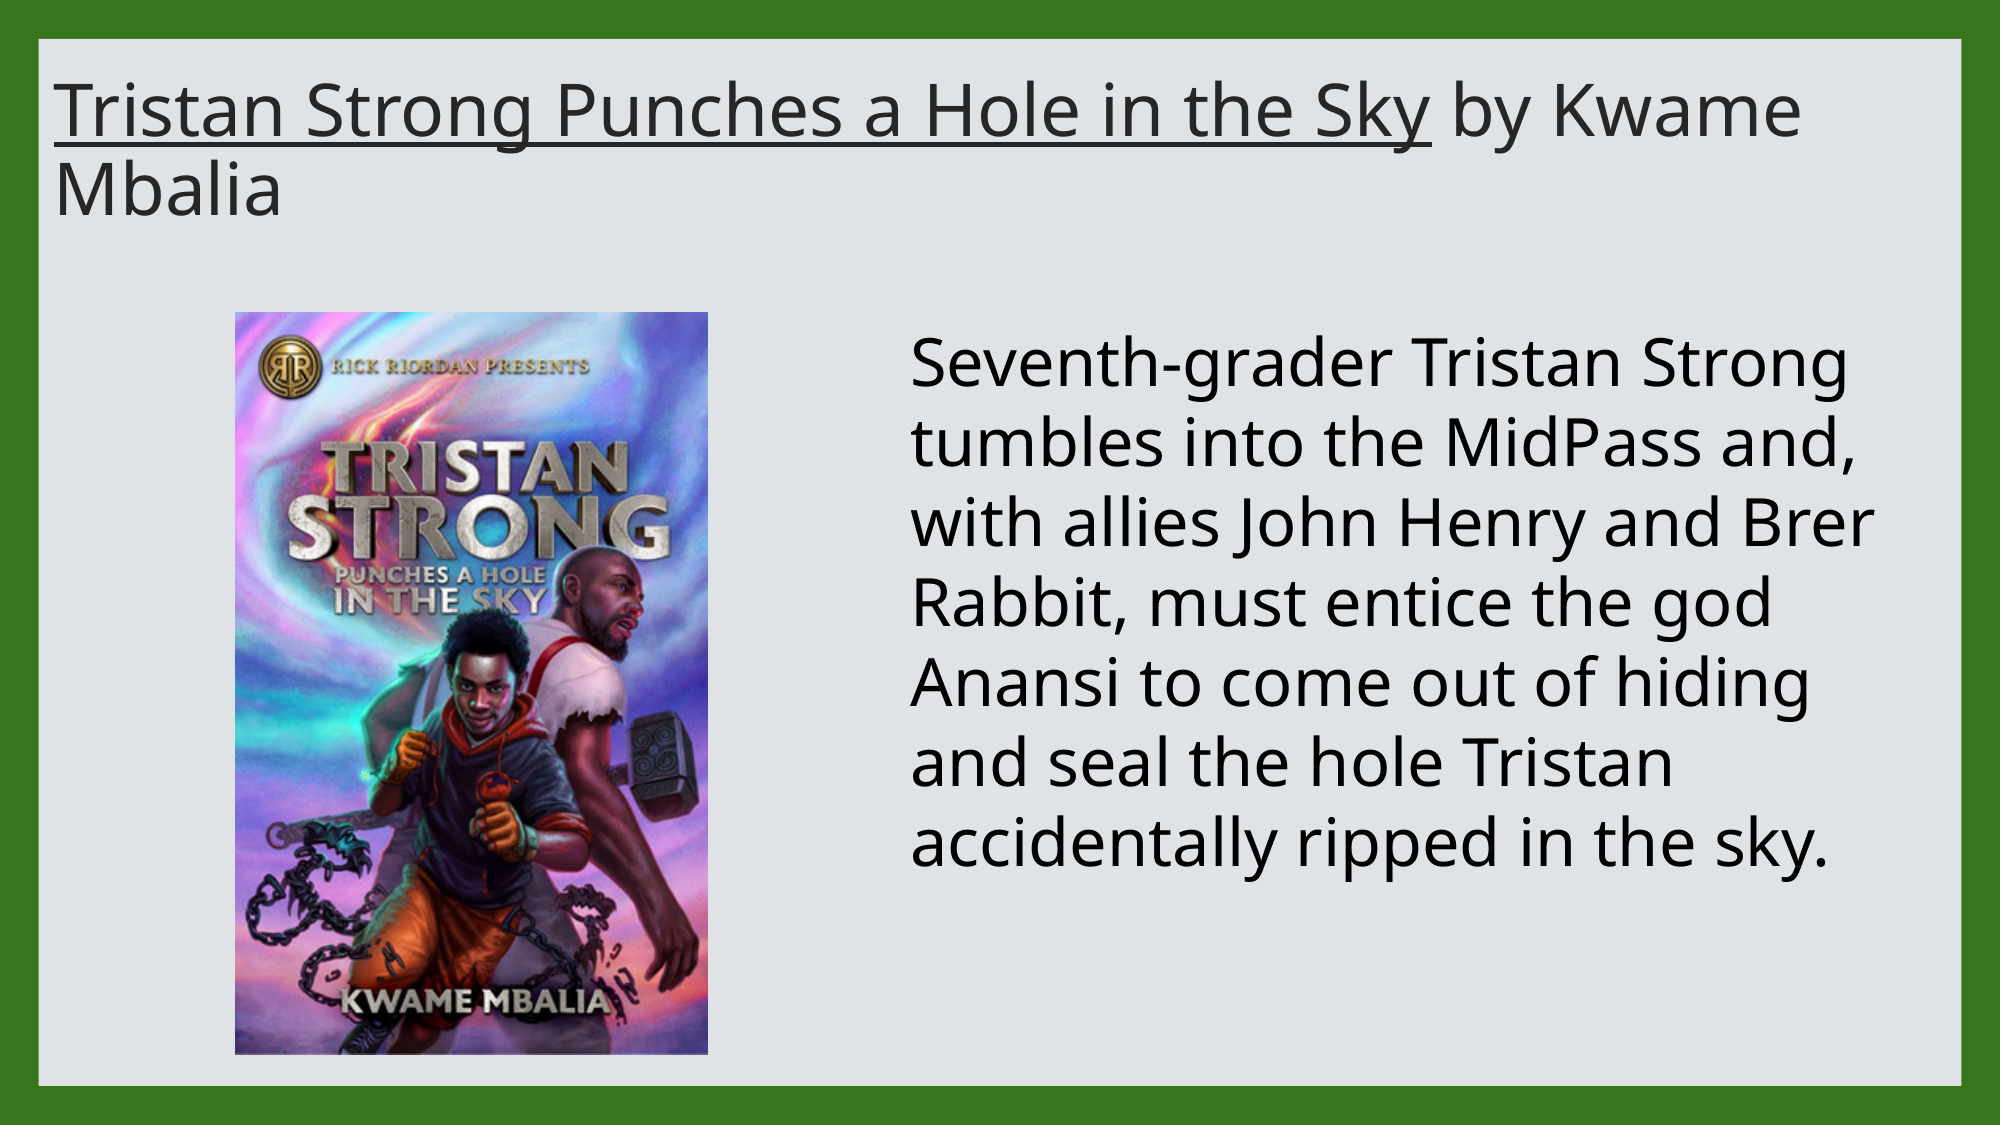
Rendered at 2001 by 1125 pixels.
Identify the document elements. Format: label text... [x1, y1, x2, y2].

title Tristan Strong Punches a Hole in the Sky by Kwame Mbalia [39, 39, 1962, 265]
picture [234, 311, 708, 1055]
list Seventh-grader Tristan Strong tumbles into the MidPass and, with allies John Henry and Brer Rabbit, must entice the god Anansi to come out of hiding and seal the hole Tristan accidentally ripped in the sky. [895, 312, 1940, 581]
